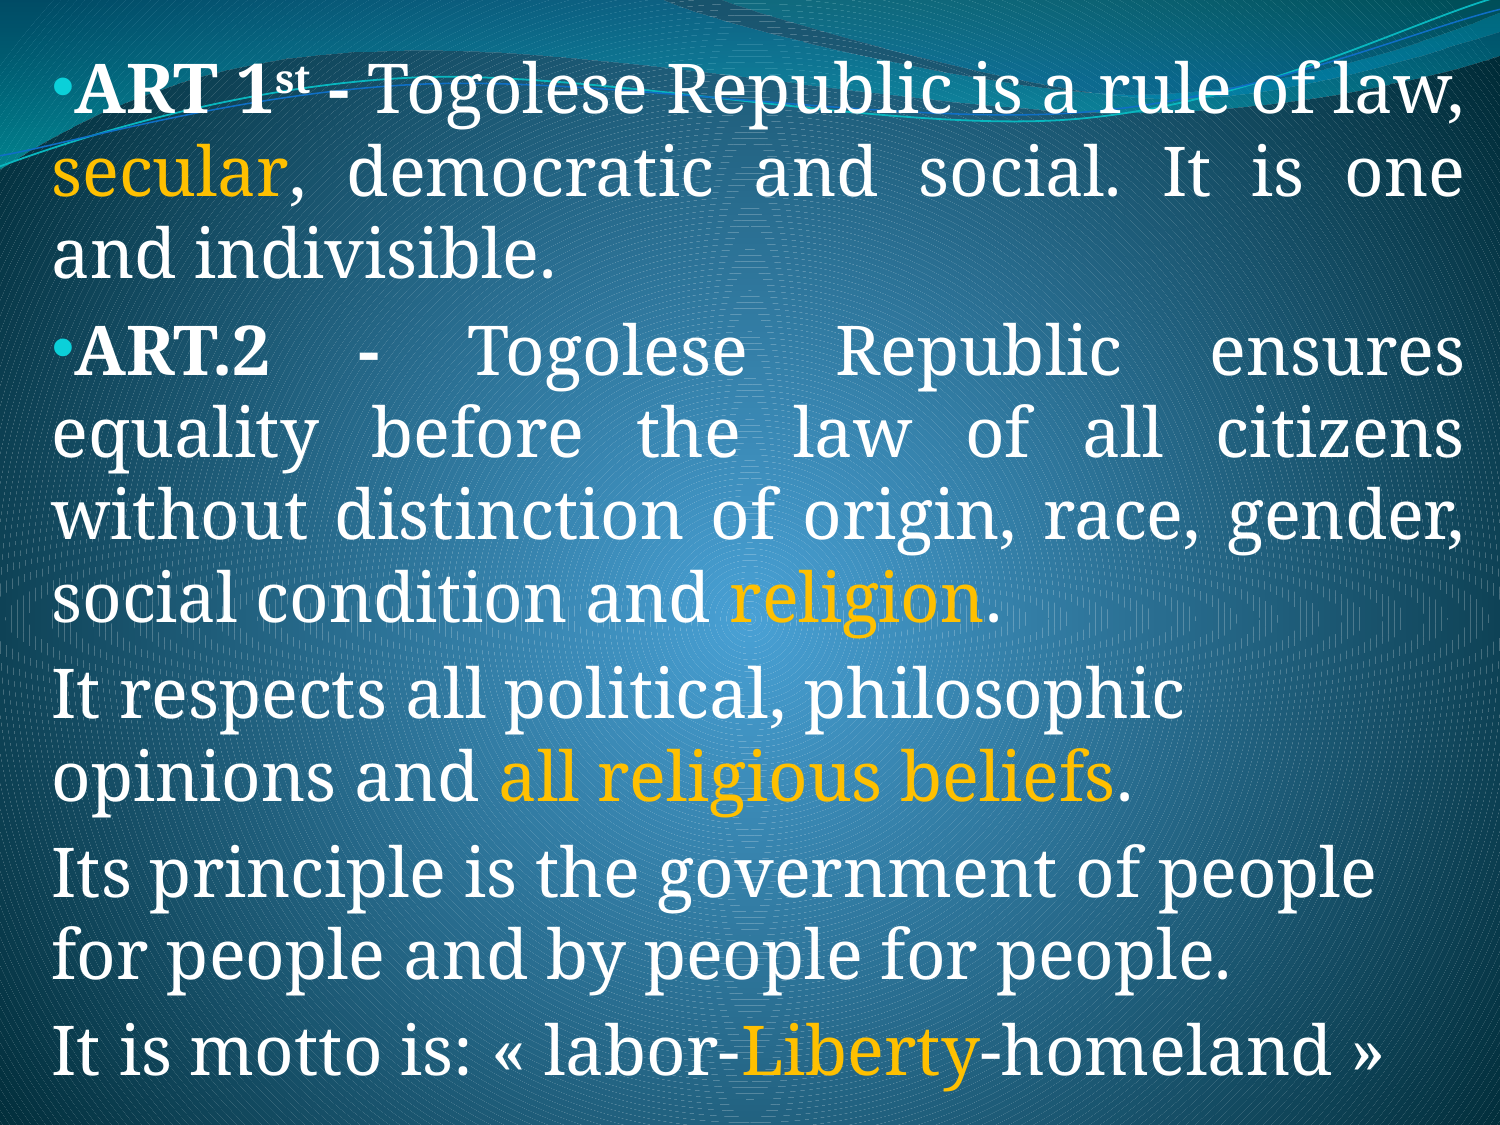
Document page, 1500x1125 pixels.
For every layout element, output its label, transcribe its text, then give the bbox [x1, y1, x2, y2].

list ART 1st - Togolese Republic is a rule of law, secular, democratic and social. It is one and indivisible. ART.2 - Togolese Republic ensures equality before the law of all citizens without distinction of origin, race, gender, social condition and religion. It respects all political, philosophic opinions and all religious beliefs. Its principle is the government of people for people and by people for people. It is motto is: « labor-Liberty-homeland » [44, 37, 1474, 1116]
